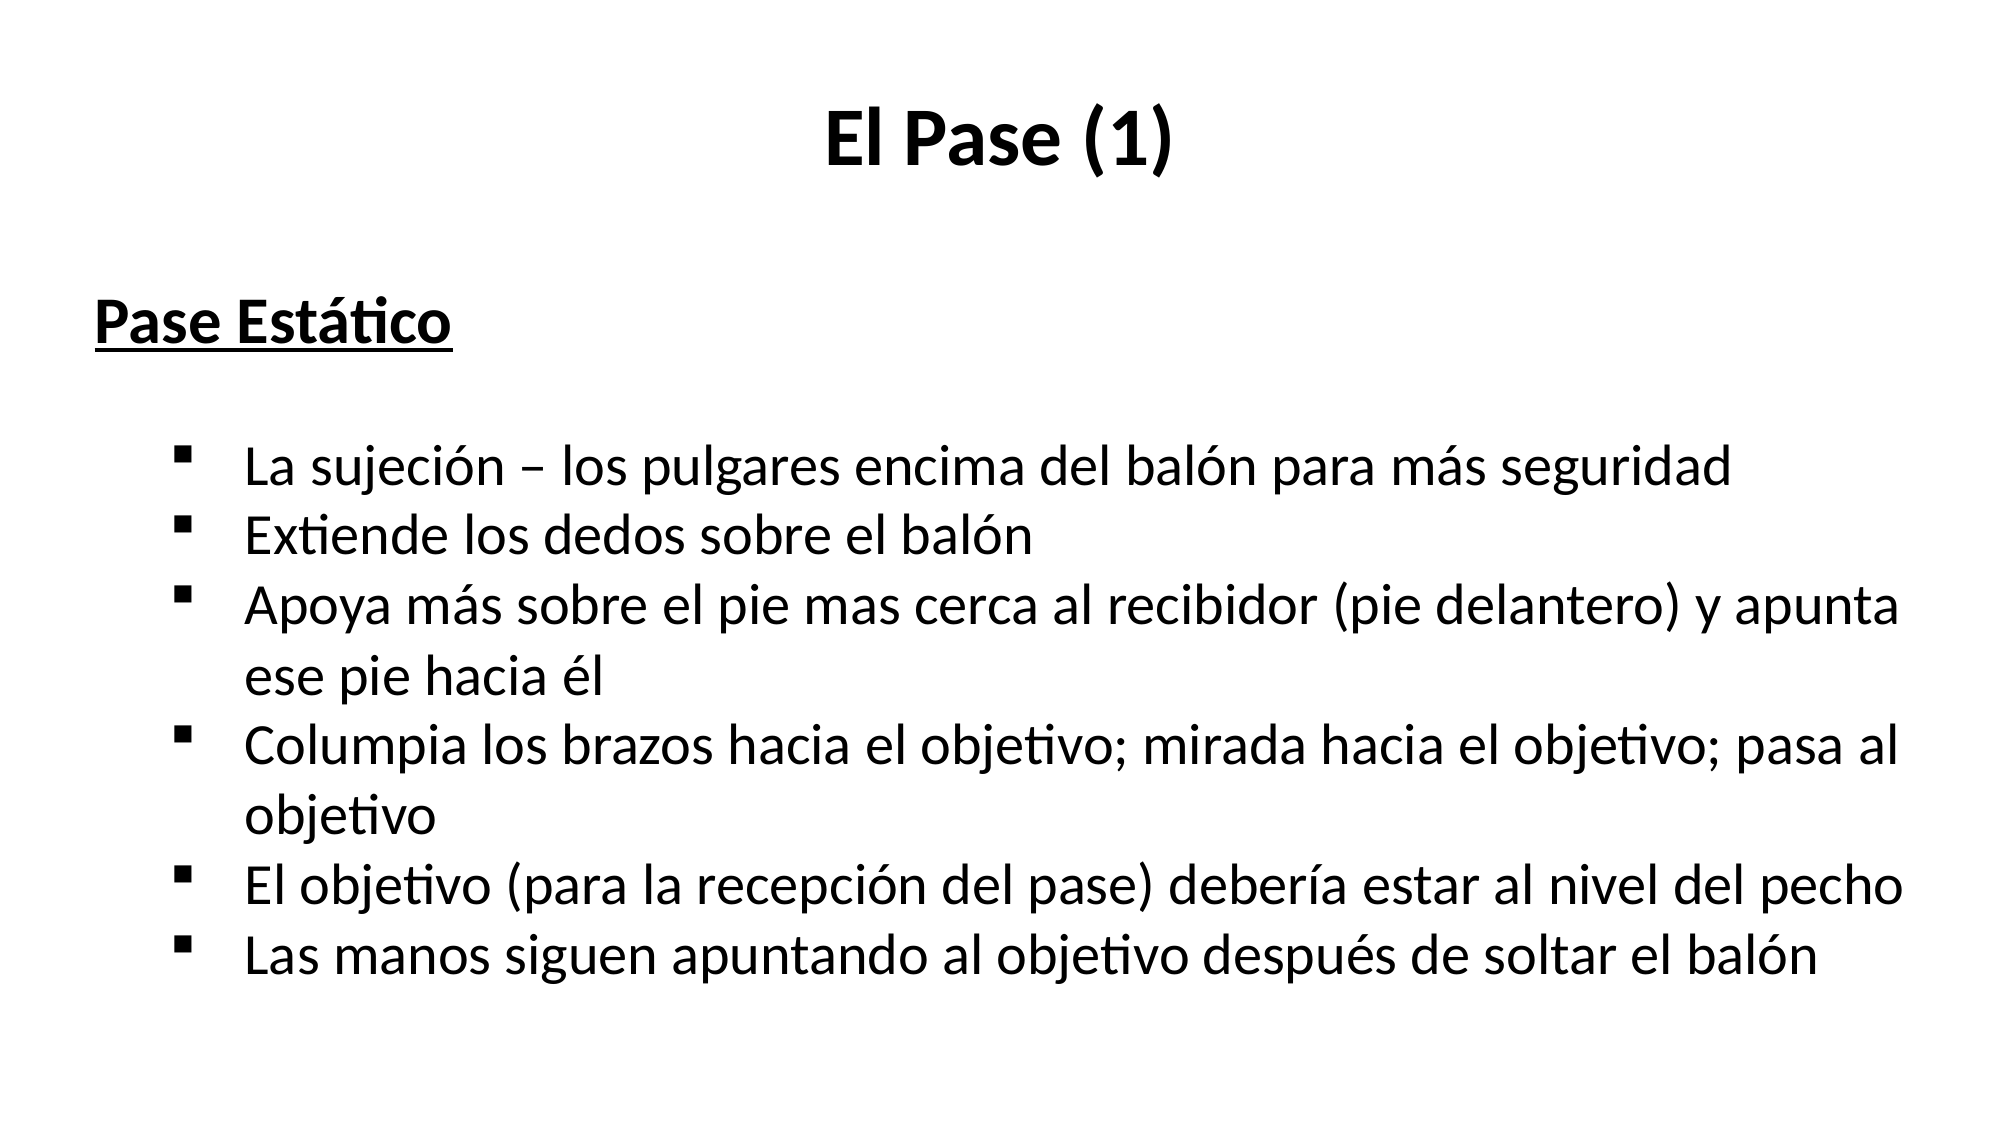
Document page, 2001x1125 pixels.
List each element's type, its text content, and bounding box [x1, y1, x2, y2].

text_box El Pase (1) [0, 75, 2000, 190]
text_box Pase Estático La sujeción – los pulgares encima del balón para más seguridad Extiende los dedos sobre el balón Apoya más sobre el pie mas cerca al recibidor (pie delantero) y apunta ese pie hacia él Columpia los brazos hacia el objetivo; mirada hacia el objetivo; pasa al objetivo El objetivo (para la recepción del pase) debería estar al nivel del pecho Las manos siguen apuntando al objetivo después de soltar el balón [72, 269, 1928, 994]
